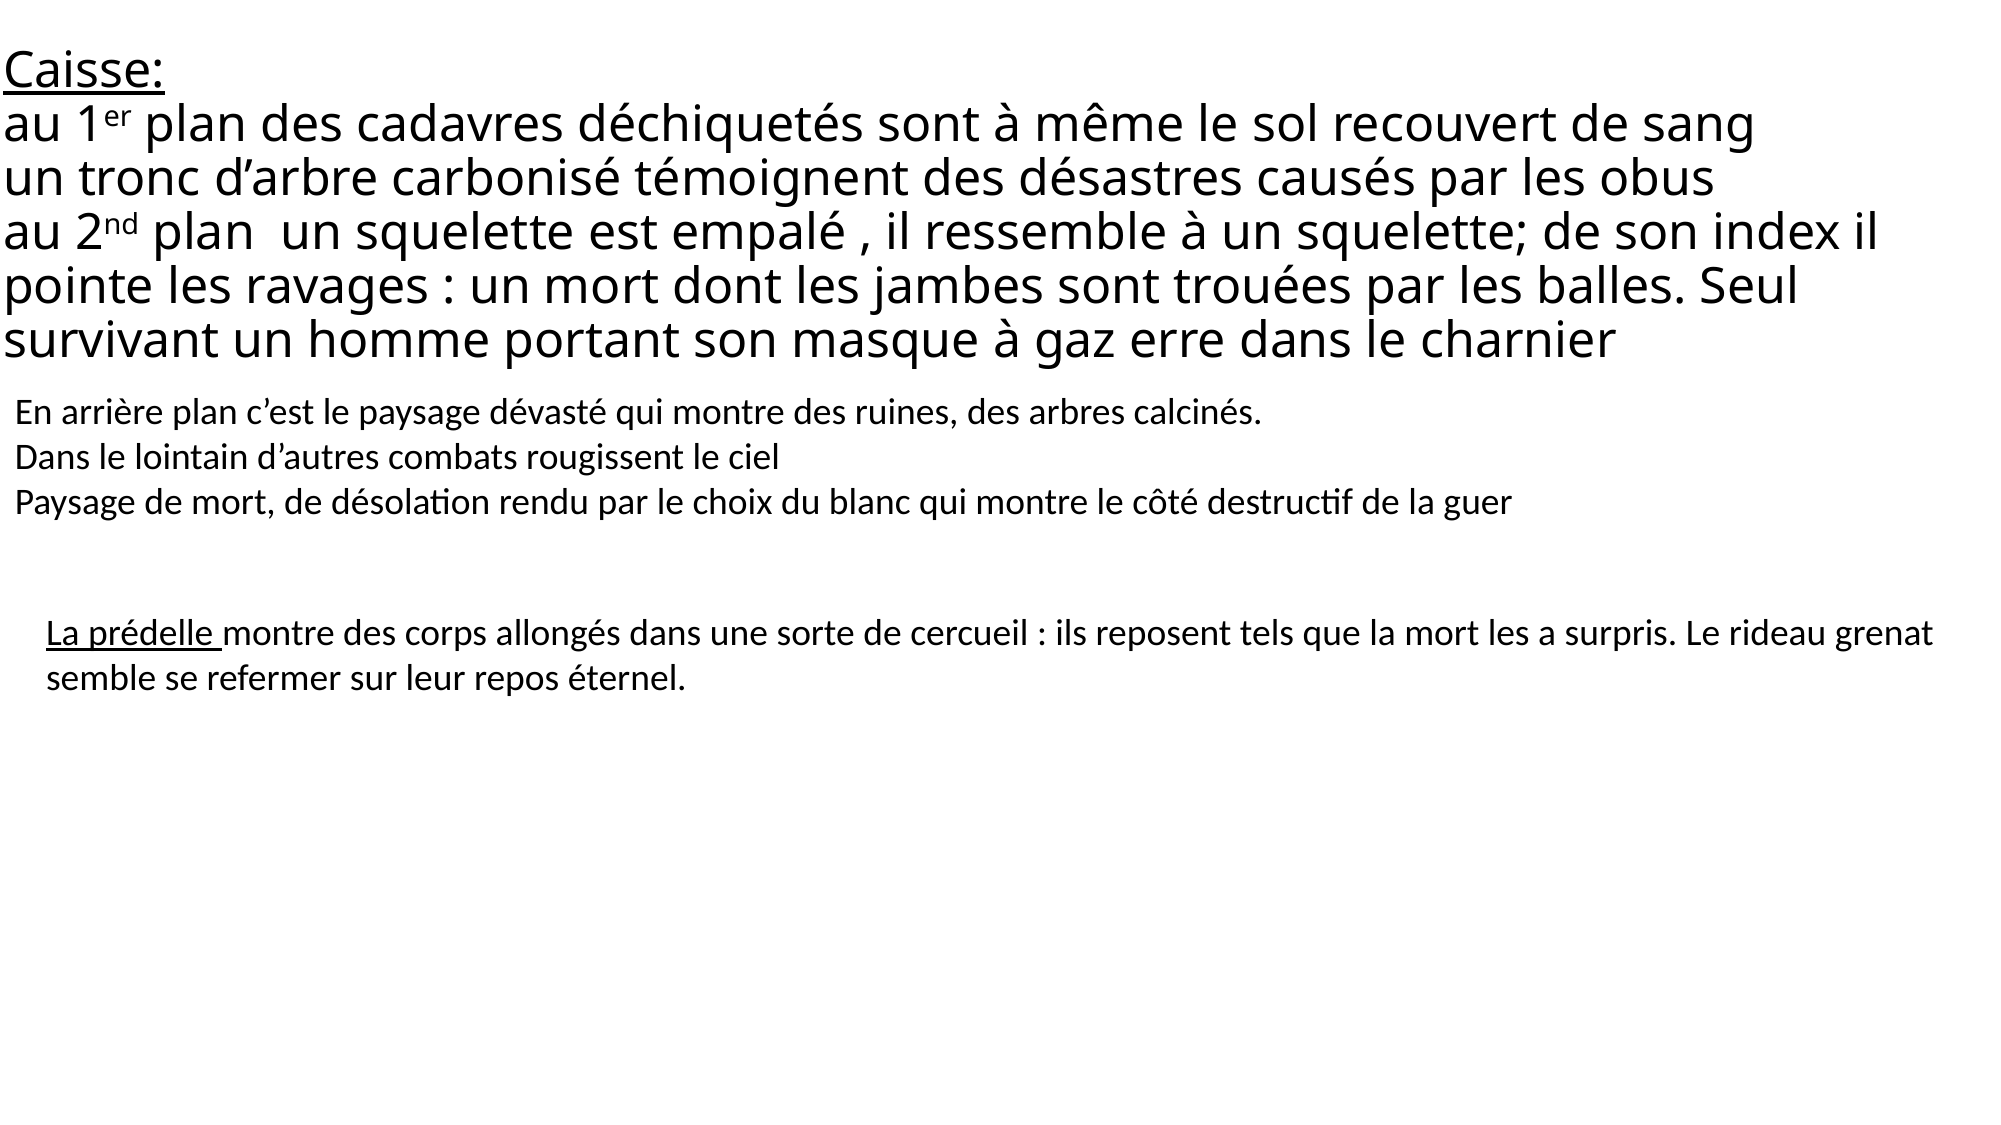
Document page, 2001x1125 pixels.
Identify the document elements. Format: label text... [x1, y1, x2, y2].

text_box En arrière plan c’est le paysage dévasté qui montre des ruines, des arbres calcinés. Dans le lointain d’autres combats rougissent le ciel Paysage de mort, de désolation rendu par le choix du blanc qui montre le côté destructif de la guer [0, 379, 1887, 530]
text_box La prédelle montre des corps allongés dans une sorte de cercueil : ils reposent tels que la mort les a surpris. Le rideau grenat semble se refermer sur leur repos éternel. [31, 600, 1983, 706]
title Caisse: au 1er plan des cadavres déchiquetés sont à même le sol recouvert de sang un tronc d’arbre carbonisé témoignent des désastres causés par les obus au 2nd plan un squelette est empalé , il ressemble à un squelette; de son index il pointe les ravages : un mort dont les jambes sont trouées par les balles. Seul survivant un homme portant son masque à gaz erre dans le charnier [0, 0, 1956, 708]
